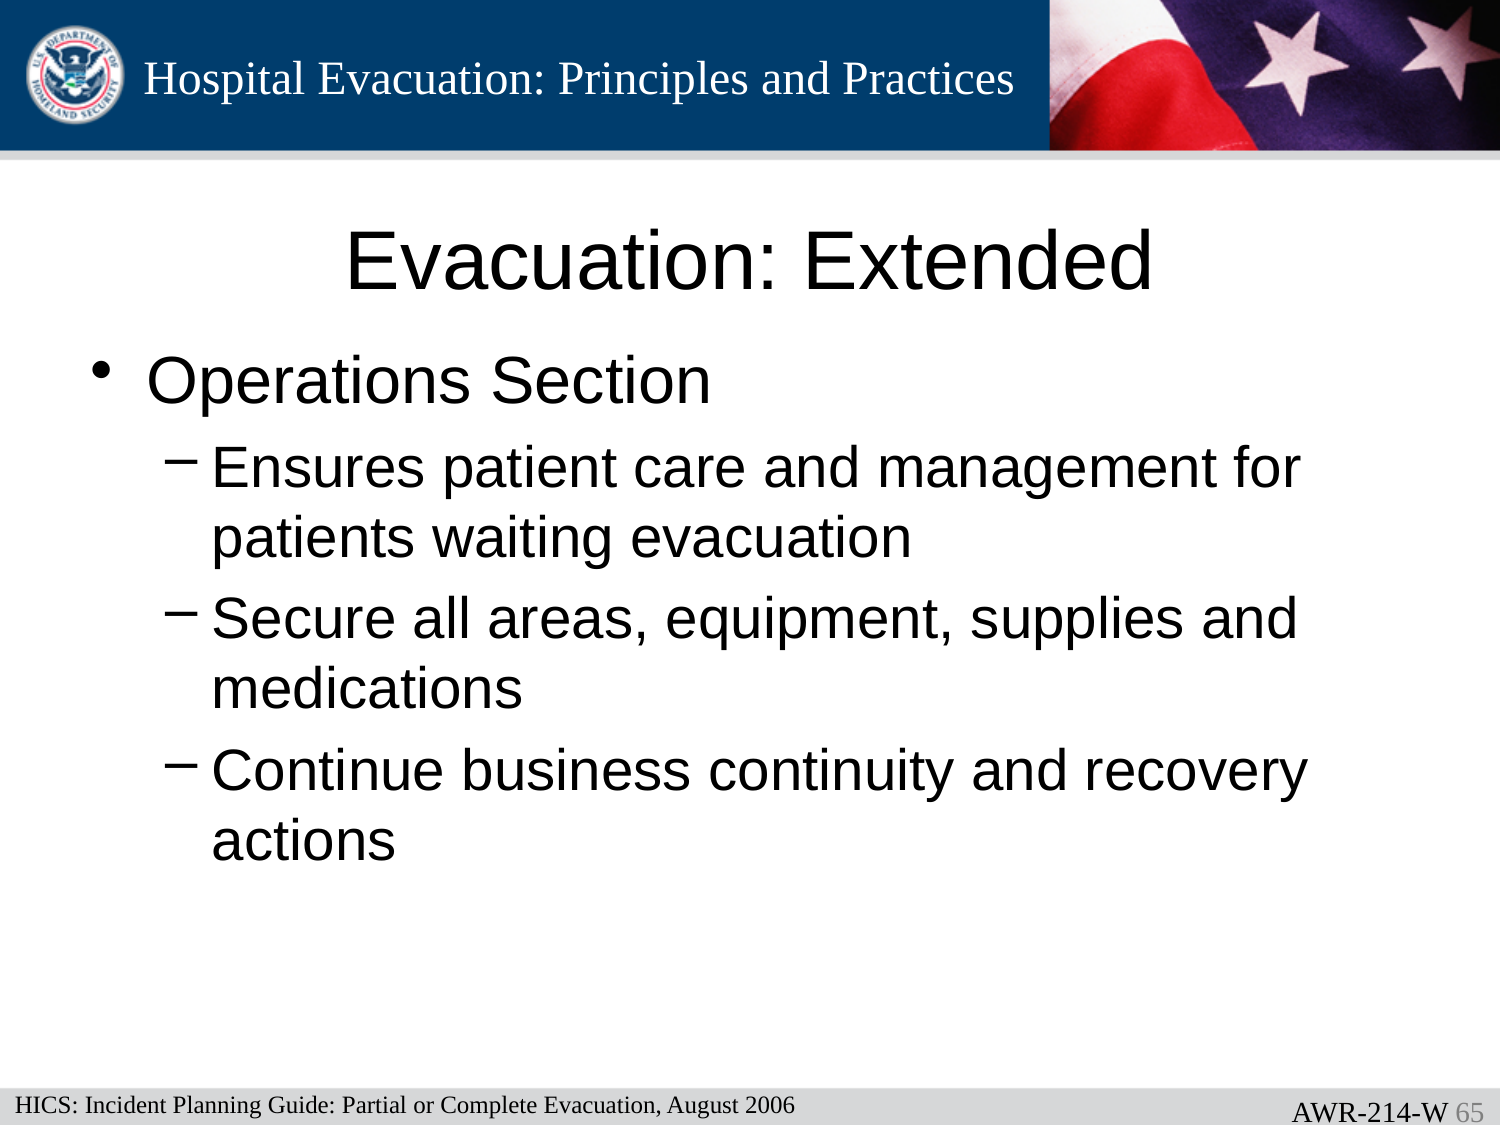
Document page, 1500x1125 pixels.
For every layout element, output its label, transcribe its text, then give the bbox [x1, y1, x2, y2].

slide_number AWR-214-W 64 [1149, 1085, 1500, 1125]
picture [0, 0, 1500, 1125]
title Evacuation: Extended [74, 161, 1426, 329]
list Operations Section Ensures patient care and management for patients waiting evacuation Secure all areas, equipment, supplies and medications Continue business continuity and recovery actions [74, 329, 1426, 1073]
text_box HICS: Incident Planning Guide: Partial or Complete Evacuation, August 2006 [0, 1081, 850, 1125]
